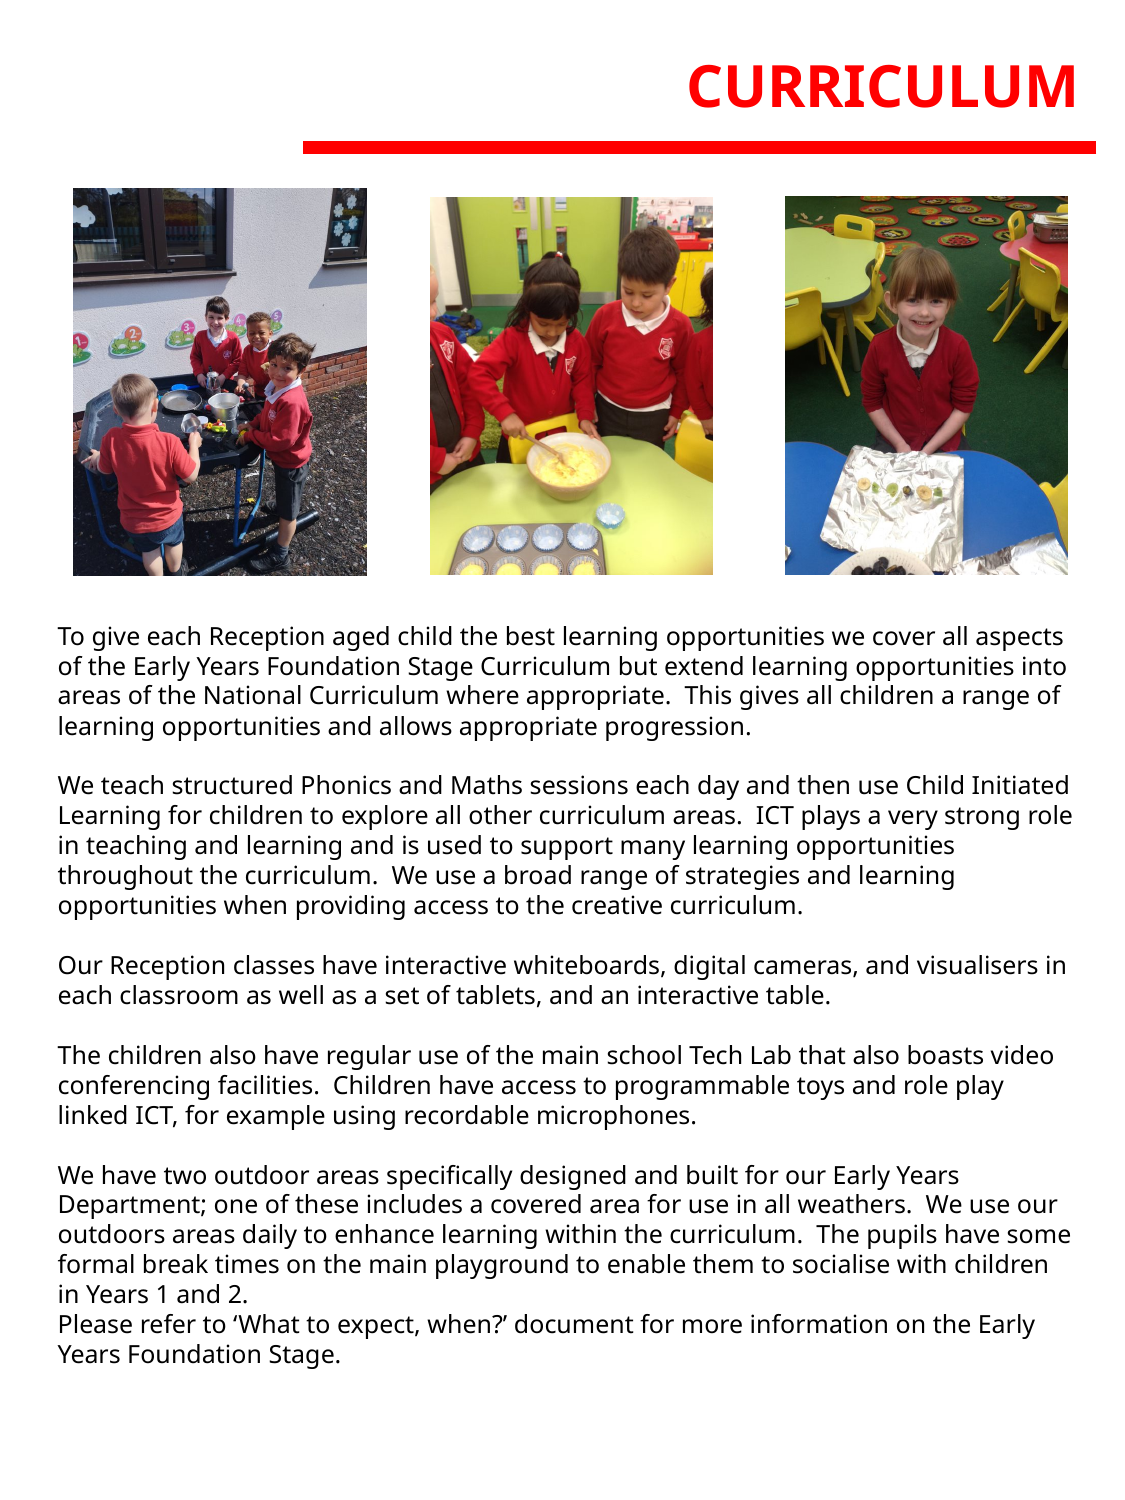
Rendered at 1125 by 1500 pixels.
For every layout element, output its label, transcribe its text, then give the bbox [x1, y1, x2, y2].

picture [72, 188, 367, 576]
picture [430, 196, 713, 575]
text_box CURRICULUM [208, 41, 1094, 162]
picture [785, 196, 1069, 575]
text_box To give each Reception aged child the best learning opportunities we cover all aspects of the Early Years Foundation Stage Curriculum but extend learning opportunities into areas of the National Curriculum where appropriate. This gives all children a range of learning opportunities and allows appropriate progression. We teach structured Phonics and Maths sessions each day and then use Child Initiated Learning for children to explore all other curriculum areas. ICT plays a very strong role in teaching and learning and is used to support many learning opportunities throughout the curriculum. We use a broad range of strategies and learning opportunities when providing access to the creative curriculum. Our Reception classes have interactive whiteboards, digital cameras, and visualisers in each classroom as well as a set of tablets, and an interactive table. The children also have regular use of the main school Tech Lab that also boasts video conferencing facilities. Children have access to programmable toys and role play linked ICT, for example using recordable microphones. We have two outdoor areas specifically designed and built for our Early Years Department; one of these includes a covered area for use in all weathers. We use our outdoors areas daily to enhance learning within the curriculum. The pupils have some formal break times on the main playground to enable them to socialise with children in Years 1 and 2. Please refer to ‘What to expect, when?’ document for more information on the Early Years Foundation Stage. [42, 612, 1094, 1377]
